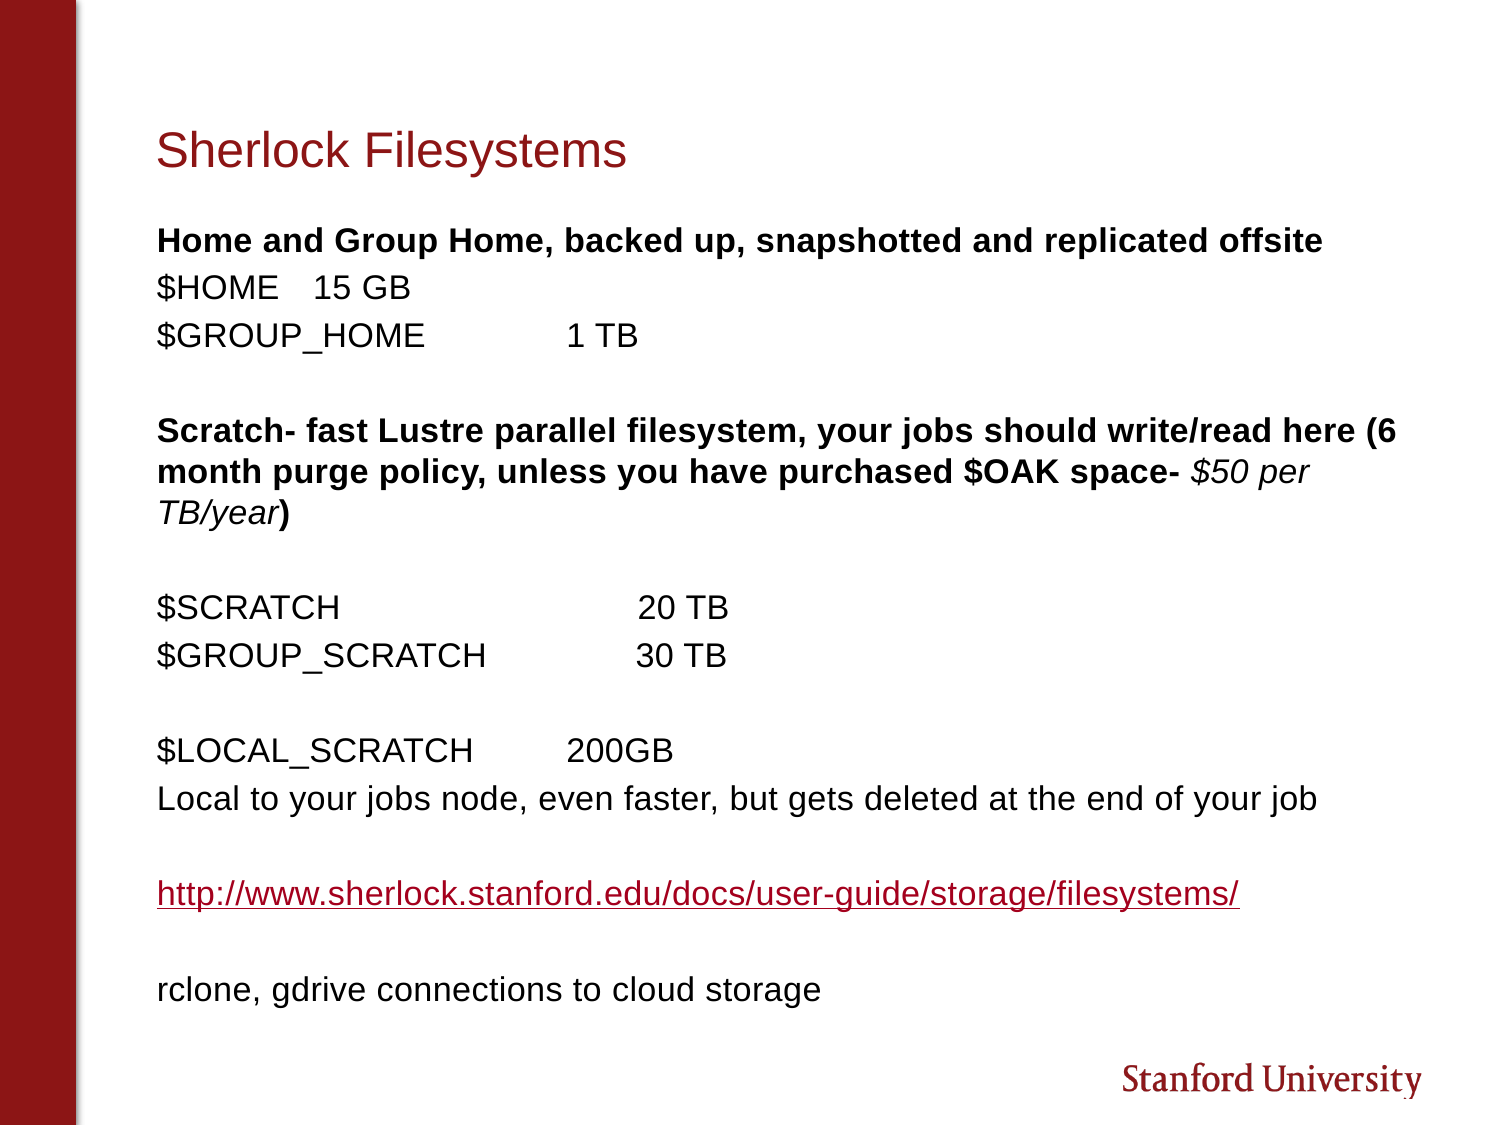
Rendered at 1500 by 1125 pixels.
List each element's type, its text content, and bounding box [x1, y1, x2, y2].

title Sherlock Filesystems [155, 78, 1420, 186]
list Home and Group Home, backed up, snapshotted and replicated offsite $HOME 15 GB $GROUP_HOME 1 TB Scratch- fast Lustre parallel filesystem, your jobs should write/read here (6 month purge policy, unless you have purchased $OAK space- $50 per TB/year) $SCRATCH 20 TB $GROUP_SCRATCH 30 TB $LOCAL_SCRATCH 200GB Local to your jobs node, even faster, but gets deleted at the end of your job http://www.sherlock.stanford.edu/docs/user-guide/storage/filesystems/ rclone, gdrive connections to cloud storage [156, 210, 1421, 1033]
